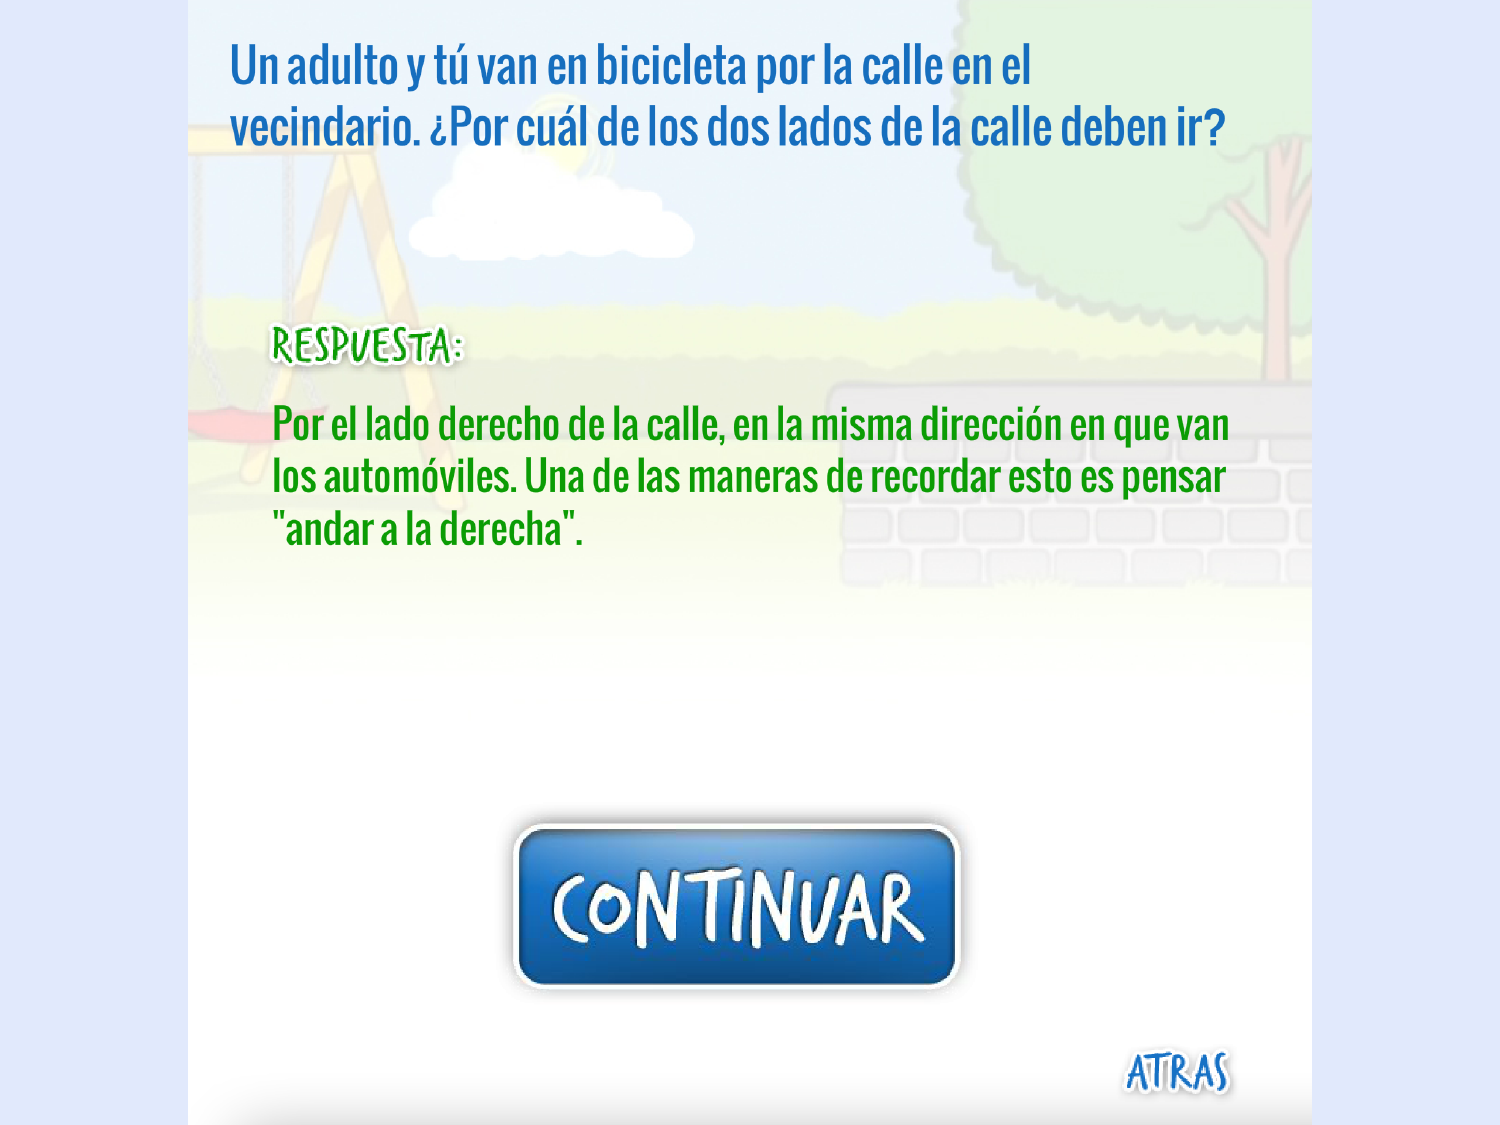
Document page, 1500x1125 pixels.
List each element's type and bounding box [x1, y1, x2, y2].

picture [188, 0, 1312, 1125]
